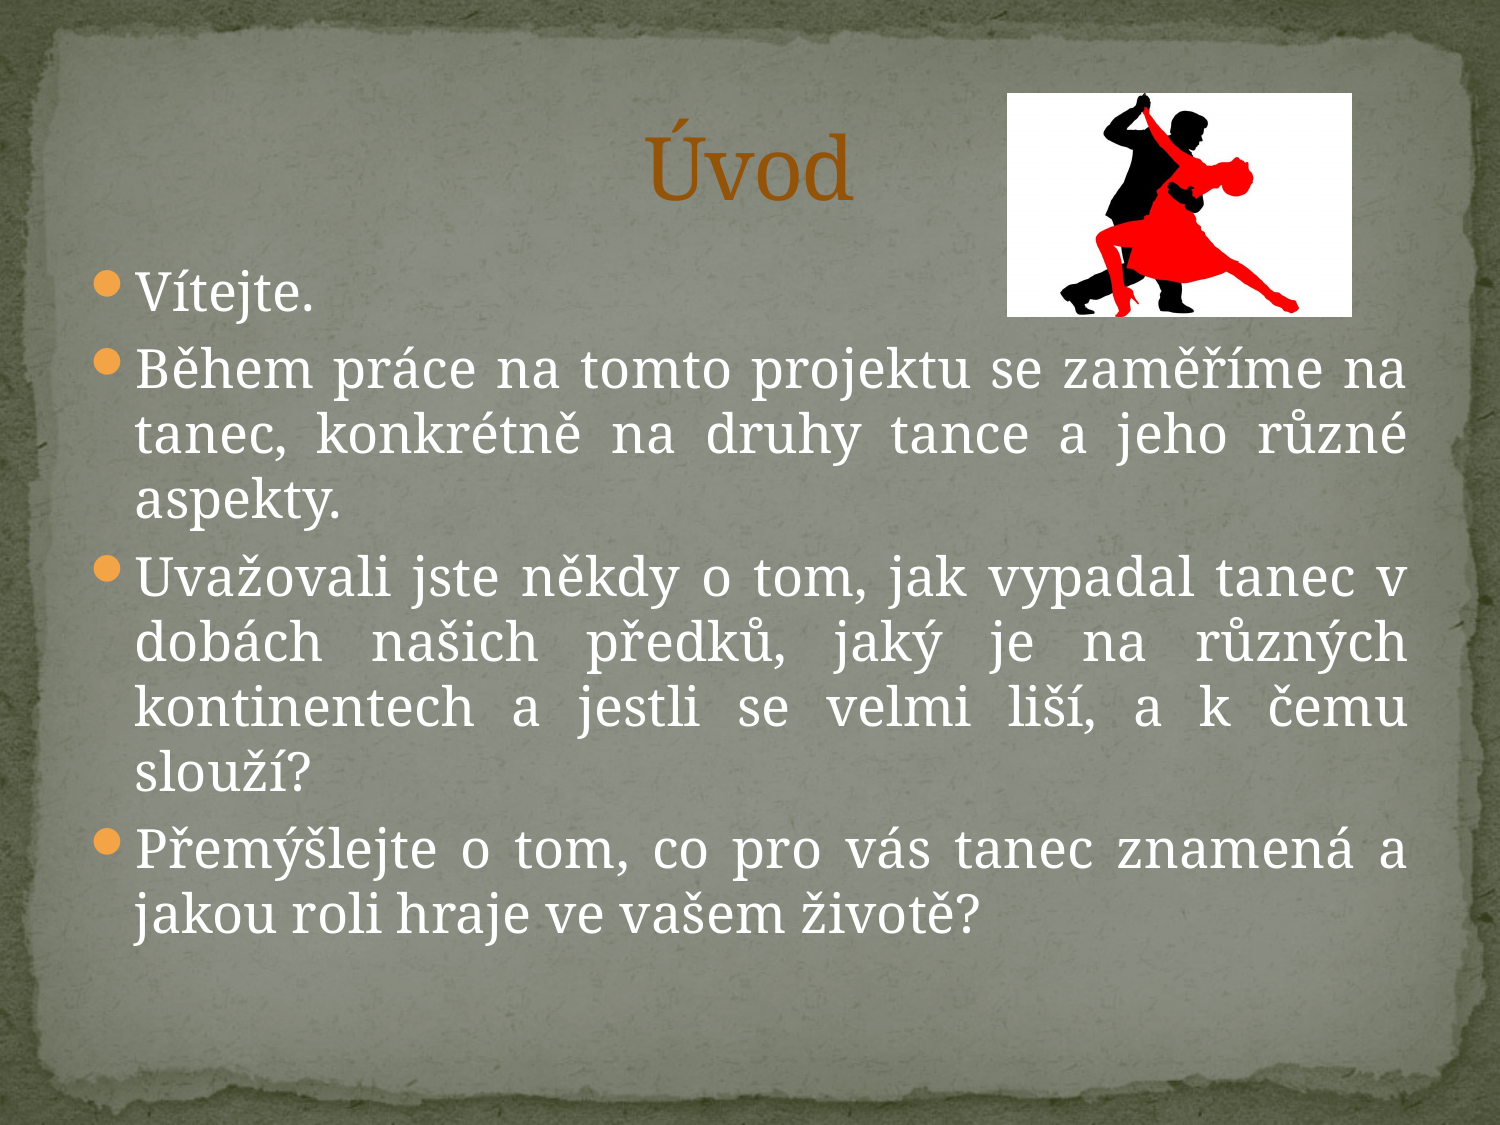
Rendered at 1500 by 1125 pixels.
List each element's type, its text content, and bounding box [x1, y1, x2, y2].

title Úvod [74, 24, 1425, 225]
list Vítejte. Během práce na tomto projektu se zaměříme na tanec, konkrétně na druhy tance a jeho různé aspekty. Uvažovali jste někdy o tom, jak vypadal tanec v dobách našich předků, jaký je na různých kontinentech a jestli se velmi liší, a k čemu slouží? Přemýšlejte o tom, co pro vás tanec znamená a jakou roli hraje ve vašem životě? [75, 249, 1425, 1000]
picture [1007, 93, 1352, 317]
